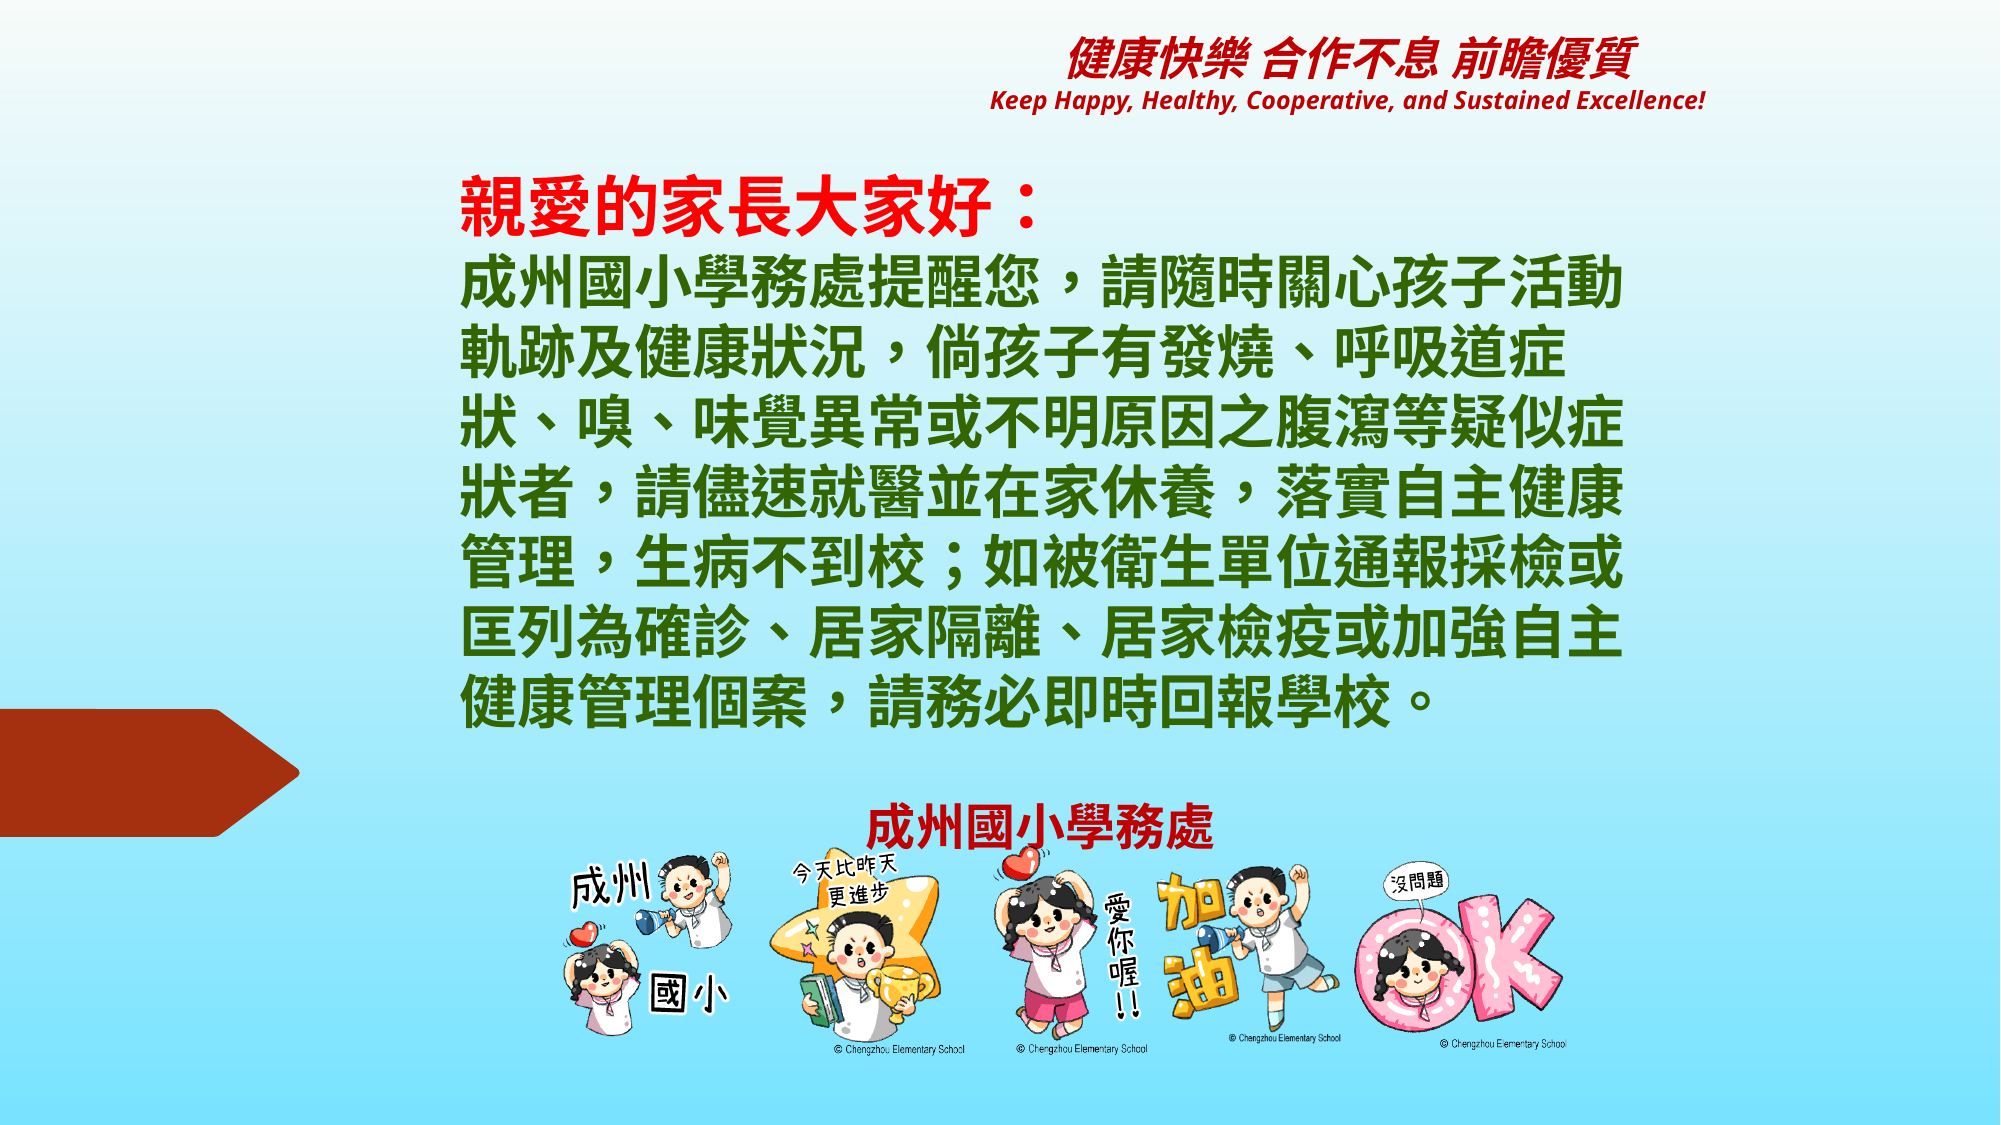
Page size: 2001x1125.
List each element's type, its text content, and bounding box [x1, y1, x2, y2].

text_box 親愛的家長大家好： 成州國小學務處提醒您，請隨時關心孩子活動軌跡及健康狀況，倘孩子有發燒、呼吸道症狀、嗅、味覺異常或不明原因之腹瀉等疑似症狀者，請儘速就醫並在家休養，落實自主健康管理，生病不到校；如被衛生單位通報採檢或匡列為確診、居家隔離、居家檢疫或加強自主健康管理個案，請務必即時回報學校。 成州國小學務處 [444, 157, 1686, 863]
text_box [556, 842, 1574, 1059]
text_box 健康快樂 合作不息 前瞻優質 Keep Happy, Healthy, Cooperative, and Sustained Excellence! [946, 22, 1750, 122]
